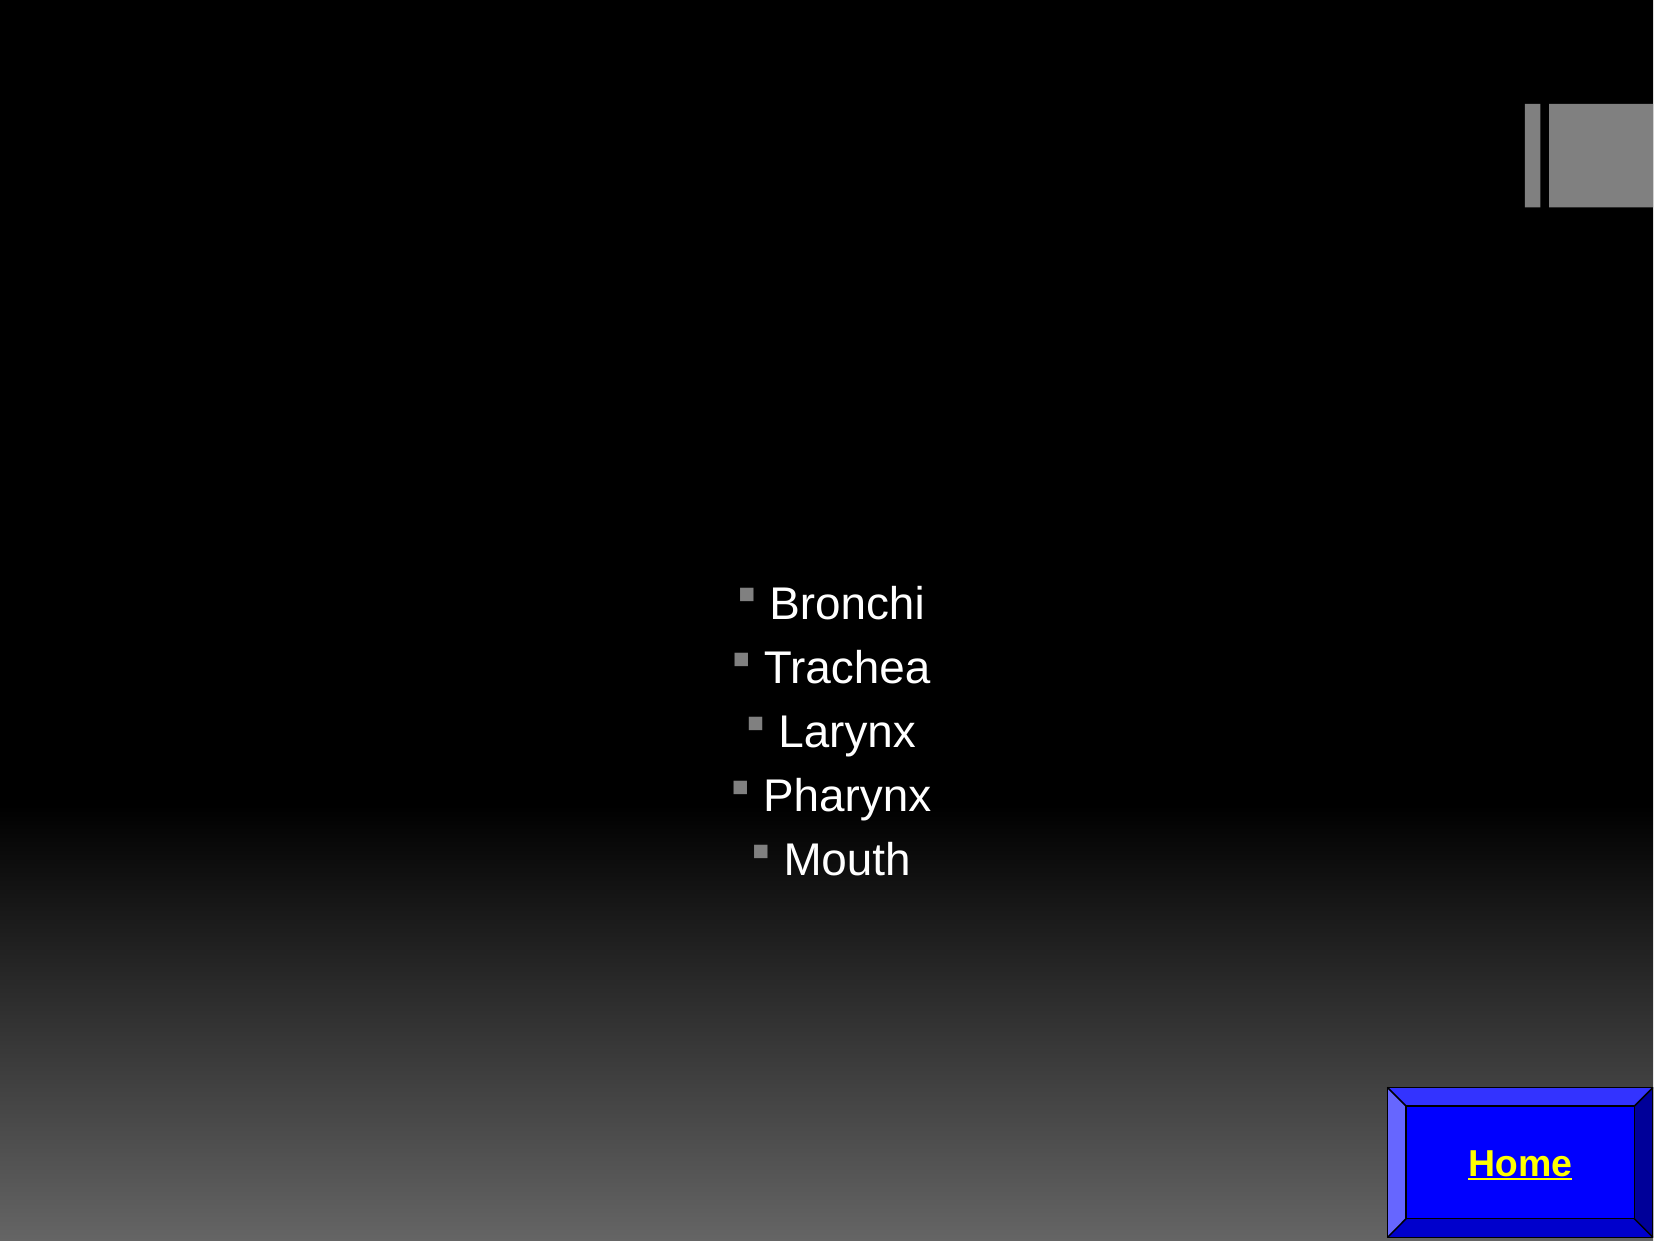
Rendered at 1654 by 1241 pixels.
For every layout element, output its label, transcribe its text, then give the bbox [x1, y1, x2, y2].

text_box Home [1387, 1087, 1654, 1238]
list Bronchi Trachea Larynx Pharynx Mouth [165, 501, 1488, 1142]
